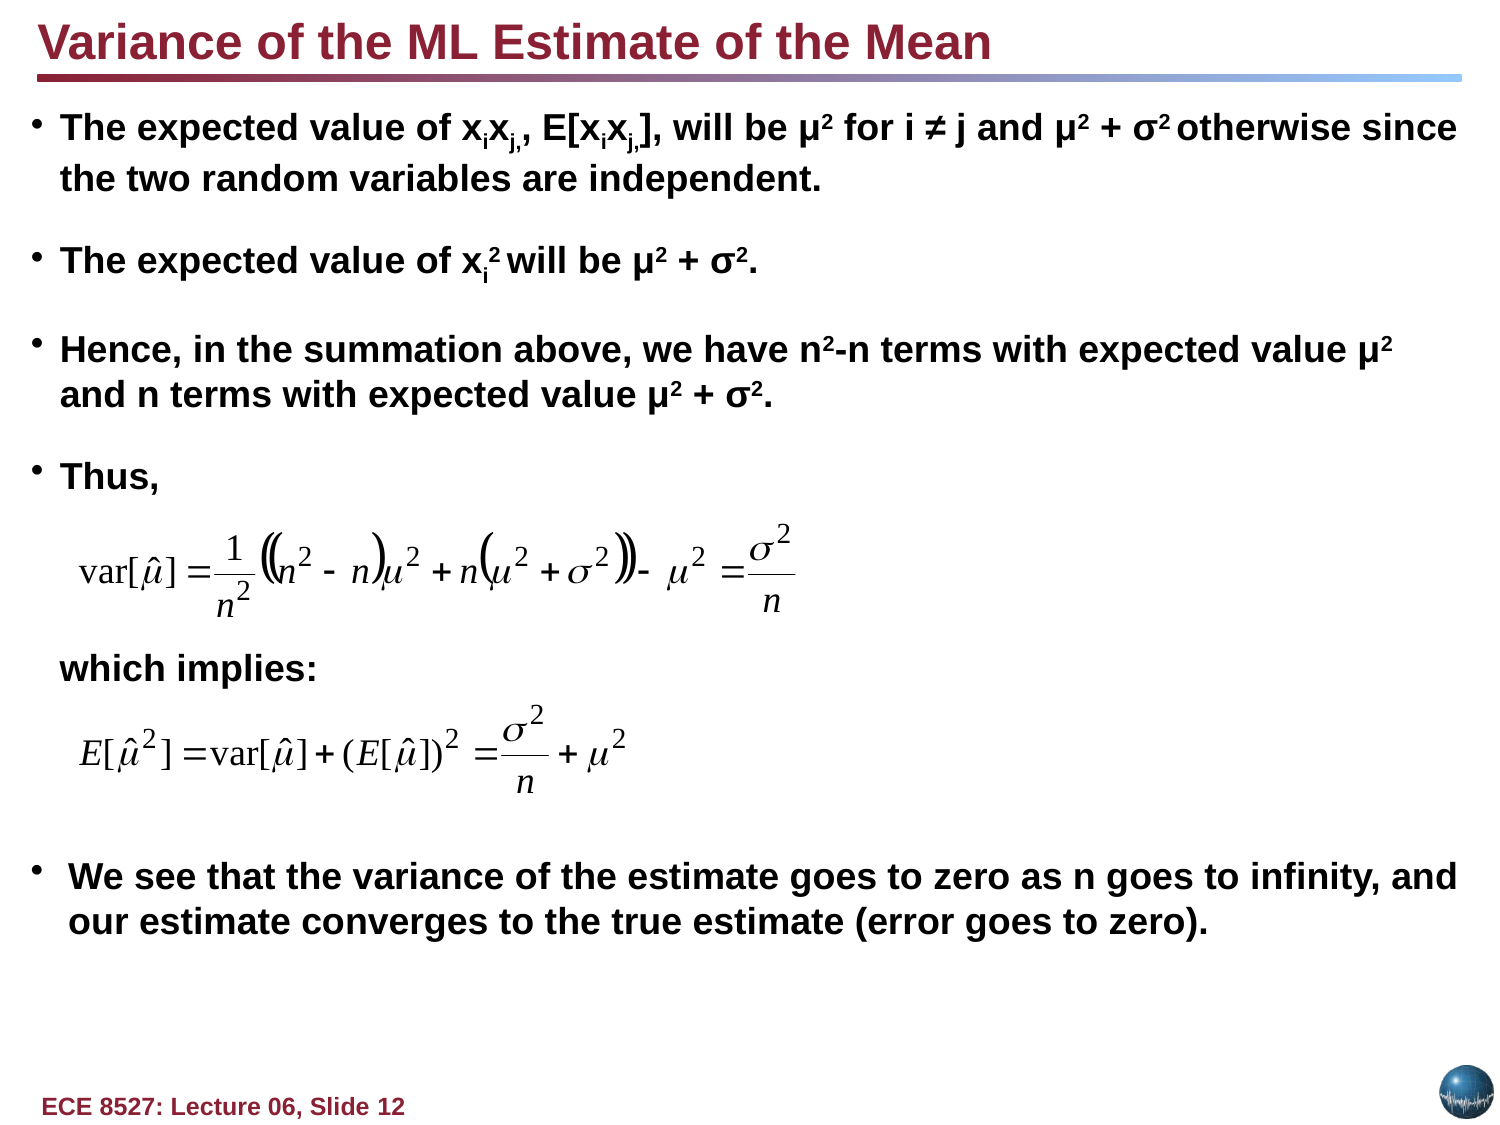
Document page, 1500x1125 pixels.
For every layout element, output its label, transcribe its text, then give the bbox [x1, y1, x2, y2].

text_box Variance of the ML Estimate of the Mean [37, 9, 1163, 70]
text_box which implies: [22, 644, 414, 724]
text_box The expected value of xixj,, E[xixj,], will be μ2 for i ≠ j and μ2 + σ2 otherwise since the two random variables are independent. The expected value of xi2 will be μ2 + σ2. Hence, in the summation above, we have n2-n terms with expected value μ2 and n terms with expected value μ2 + σ2. Thus, [30, 102, 1464, 513]
text_box We see that the variance of the estimate goes to zero as n goes to infinity, and our estimate converges to the true estimate (error goes to zero). [30, 852, 1463, 966]
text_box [74, 698, 632, 801]
picture [1439, 1065, 1494, 1119]
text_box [74, 516, 800, 624]
